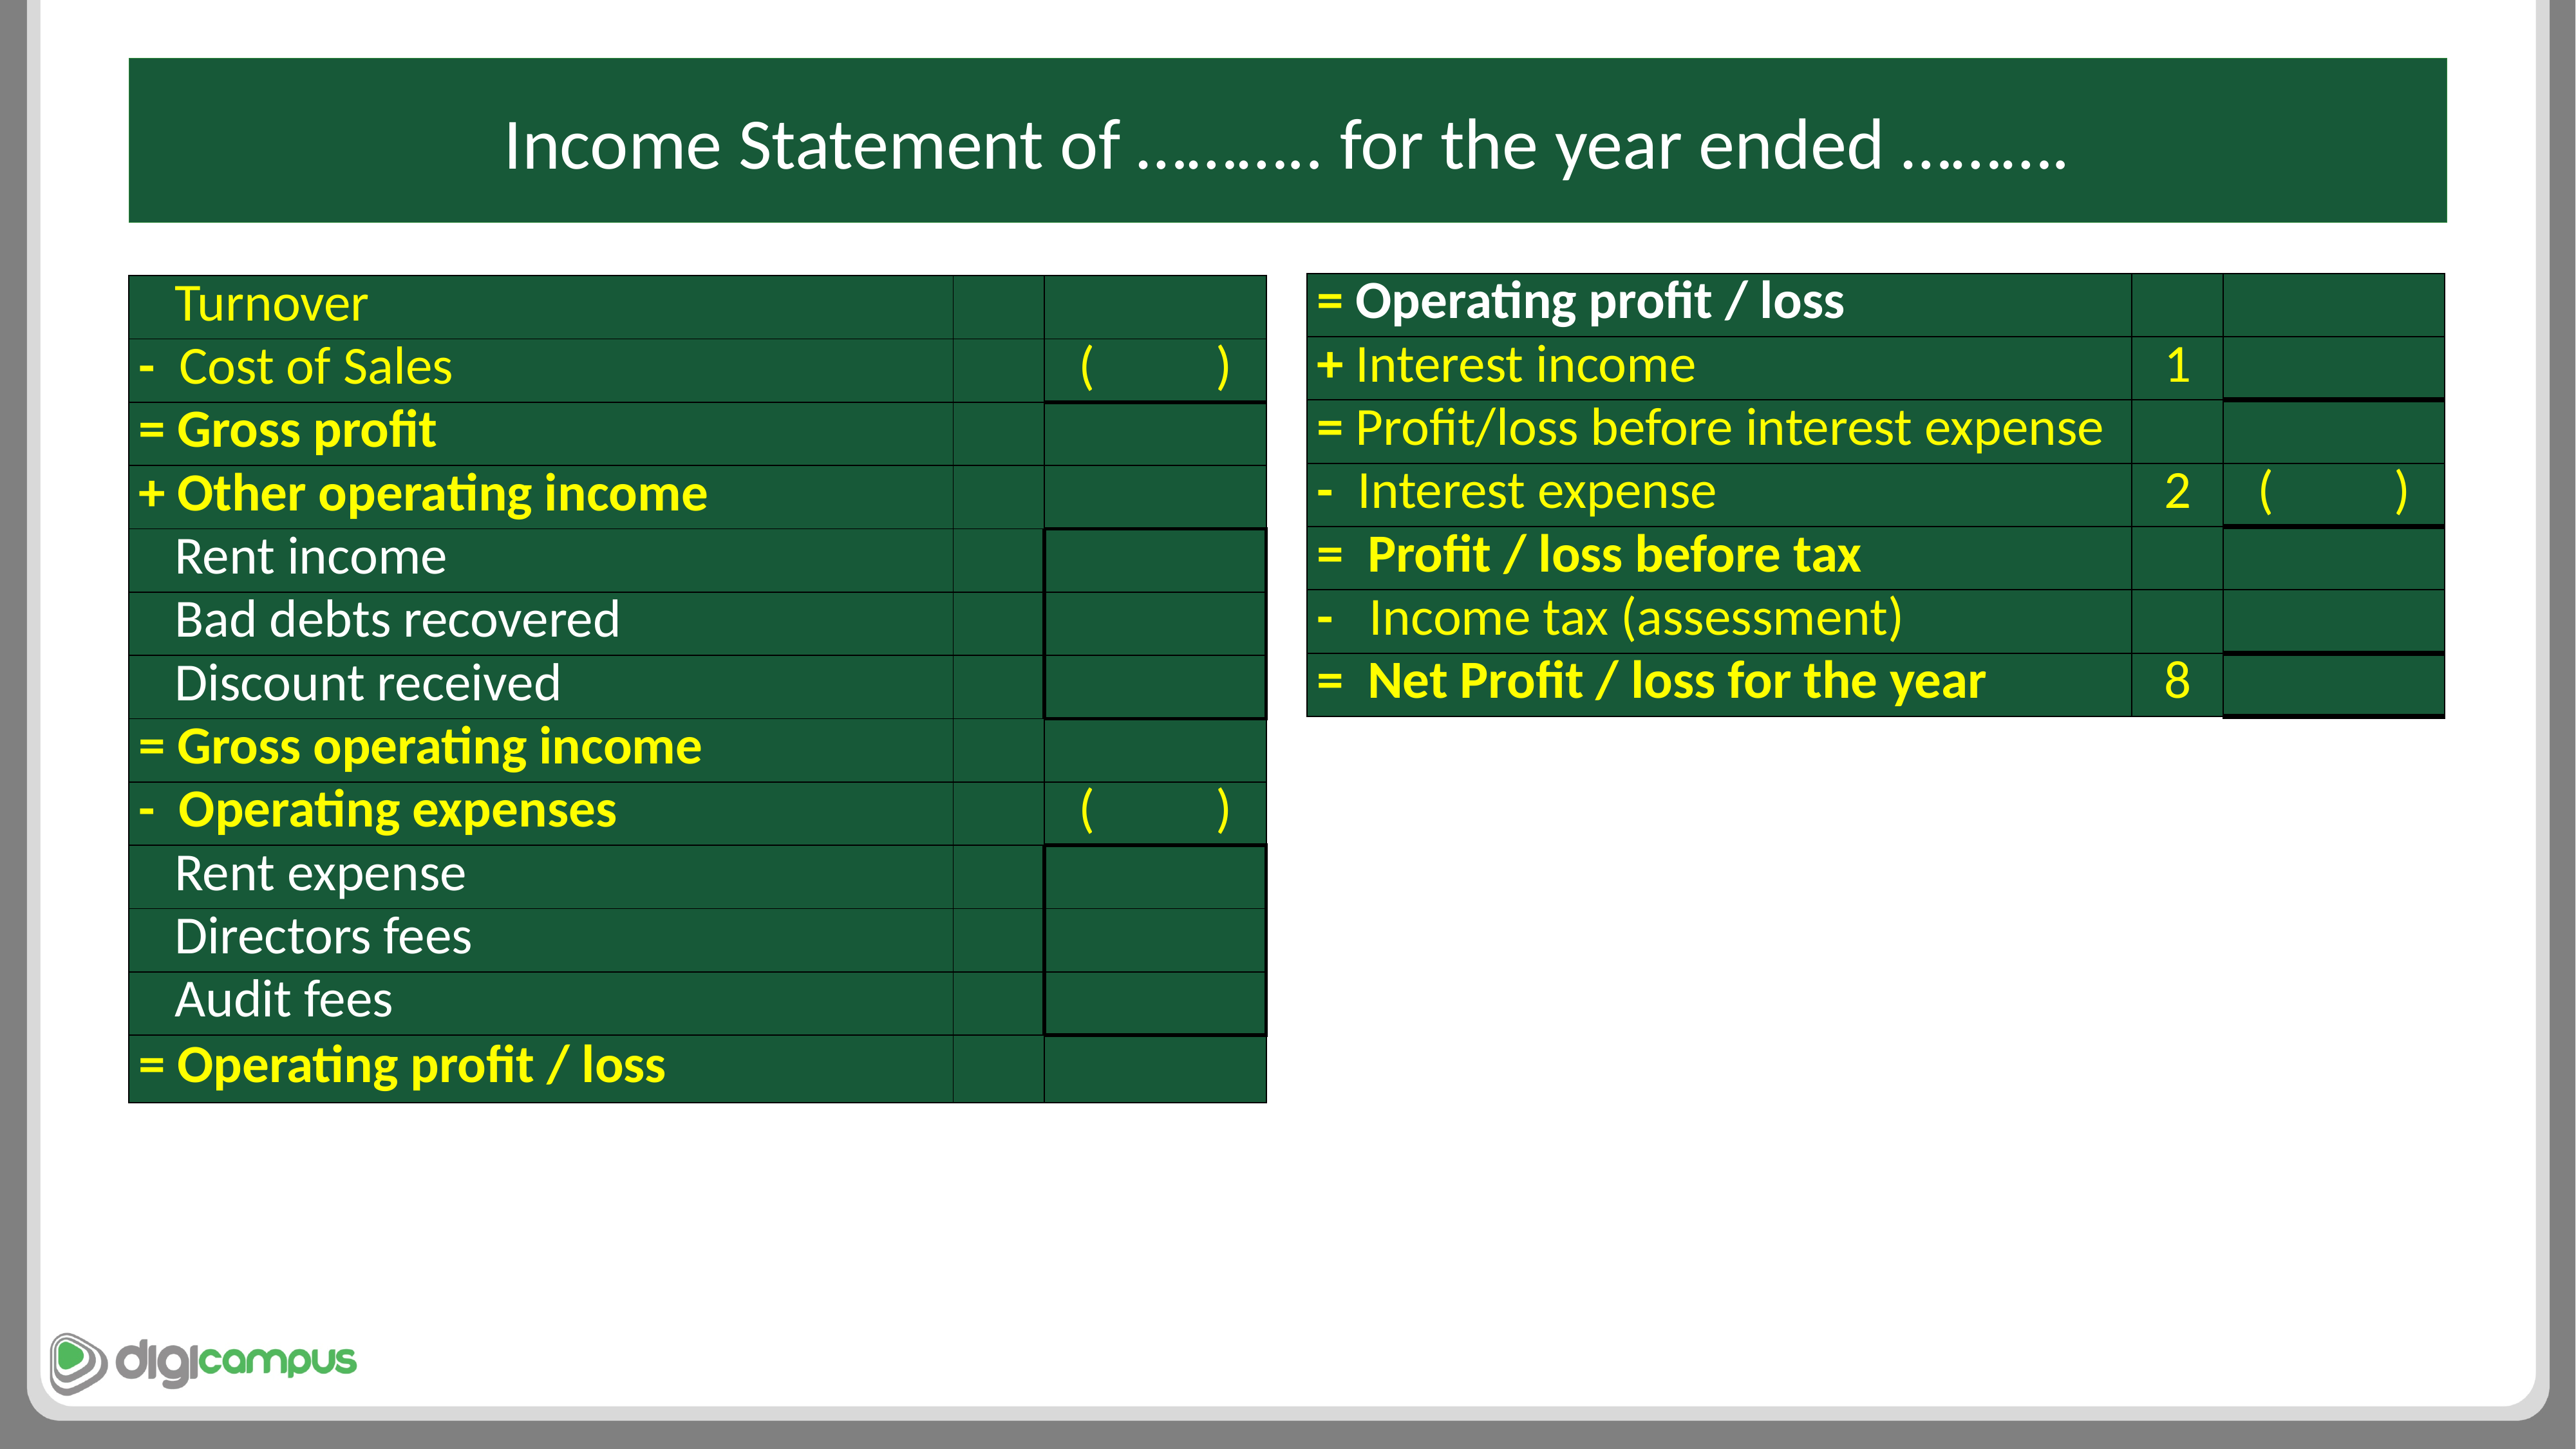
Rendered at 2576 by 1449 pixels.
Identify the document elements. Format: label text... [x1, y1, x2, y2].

table_cell Rent income [129, 529, 953, 592]
table_cell [2224, 402, 2444, 463]
table_cell [1046, 847, 1264, 908]
table_cell [1046, 656, 1264, 717]
table_cell [1046, 973, 1264, 1033]
table_cell = Net Profit / loss for the year [1308, 654, 2131, 716]
table_cell Directors fees [129, 909, 953, 971]
table_cell 1 [2132, 337, 2223, 399]
table_cell + Other operating income [129, 466, 953, 528]
table_cell [954, 719, 1044, 781]
table_header = Operating profit / loss [1308, 274, 2131, 336]
table_header [954, 276, 1044, 339]
table_cell [2132, 590, 2223, 653]
table_cell [2224, 337, 2444, 397]
table_cell Discount received [129, 656, 953, 718]
table_cell ( ) [1045, 339, 1266, 400]
table_cell [954, 339, 1044, 402]
table_cell [1045, 404, 1266, 465]
table_cell = Profit/loss before interest expense [1308, 400, 2131, 463]
table_cell [954, 656, 1042, 718]
table_cell = Profit / loss before tax [1308, 527, 2131, 589]
table_cell [954, 403, 1044, 465]
table_cell [954, 783, 1044, 845]
table_cell - Income tax (assessment) [1308, 590, 2131, 653]
table_cell [1045, 1037, 1266, 1102]
table_cell - Cost of Sales [129, 339, 953, 402]
table_cell [954, 846, 1042, 908]
table_header [2224, 274, 2444, 336]
table_header Turnover [129, 276, 953, 339]
table_cell 2 [2132, 464, 2223, 526]
table_cell + Interest income [1308, 337, 2131, 399]
table_cell [1045, 466, 1266, 527]
table_cell [954, 529, 1042, 592]
table_cell [2132, 527, 2223, 589]
table_cell Audit fees [129, 973, 953, 1034]
title Income Statement of ……….. for the year ended ………. [129, 58, 2447, 223]
table_cell Bad debts recovered [129, 593, 953, 655]
table_cell [2224, 529, 2444, 589]
table_cell [954, 1036, 1044, 1102]
picture [0, 0, 2576, 1449]
table_cell - Operating expenses [129, 783, 953, 845]
table_cell ( ) [1045, 783, 1266, 843]
table_cell Rent expense [129, 846, 953, 908]
table_cell [954, 973, 1042, 1034]
table_header [2132, 274, 2223, 336]
table_cell = Gross profit [129, 403, 953, 465]
table_cell [954, 593, 1042, 655]
table_cell [954, 466, 1044, 528]
table_cell [2224, 656, 2444, 714]
table_cell [954, 909, 1042, 971]
table_cell 8 [2132, 654, 2223, 716]
table_cell = Gross operating income [129, 719, 953, 781]
table_cell [1046, 593, 1264, 655]
table_cell - Interest expense [1308, 464, 2131, 526]
table_cell [1046, 909, 1264, 971]
table_header [1045, 276, 1266, 339]
table_cell ( ) [2224, 464, 2444, 524]
table_cell [1045, 720, 1266, 781]
table_cell [1046, 530, 1264, 592]
table_cell = Operating profit / loss [129, 1036, 953, 1102]
table_cell [2224, 590, 2444, 651]
table_cell [2132, 400, 2223, 463]
